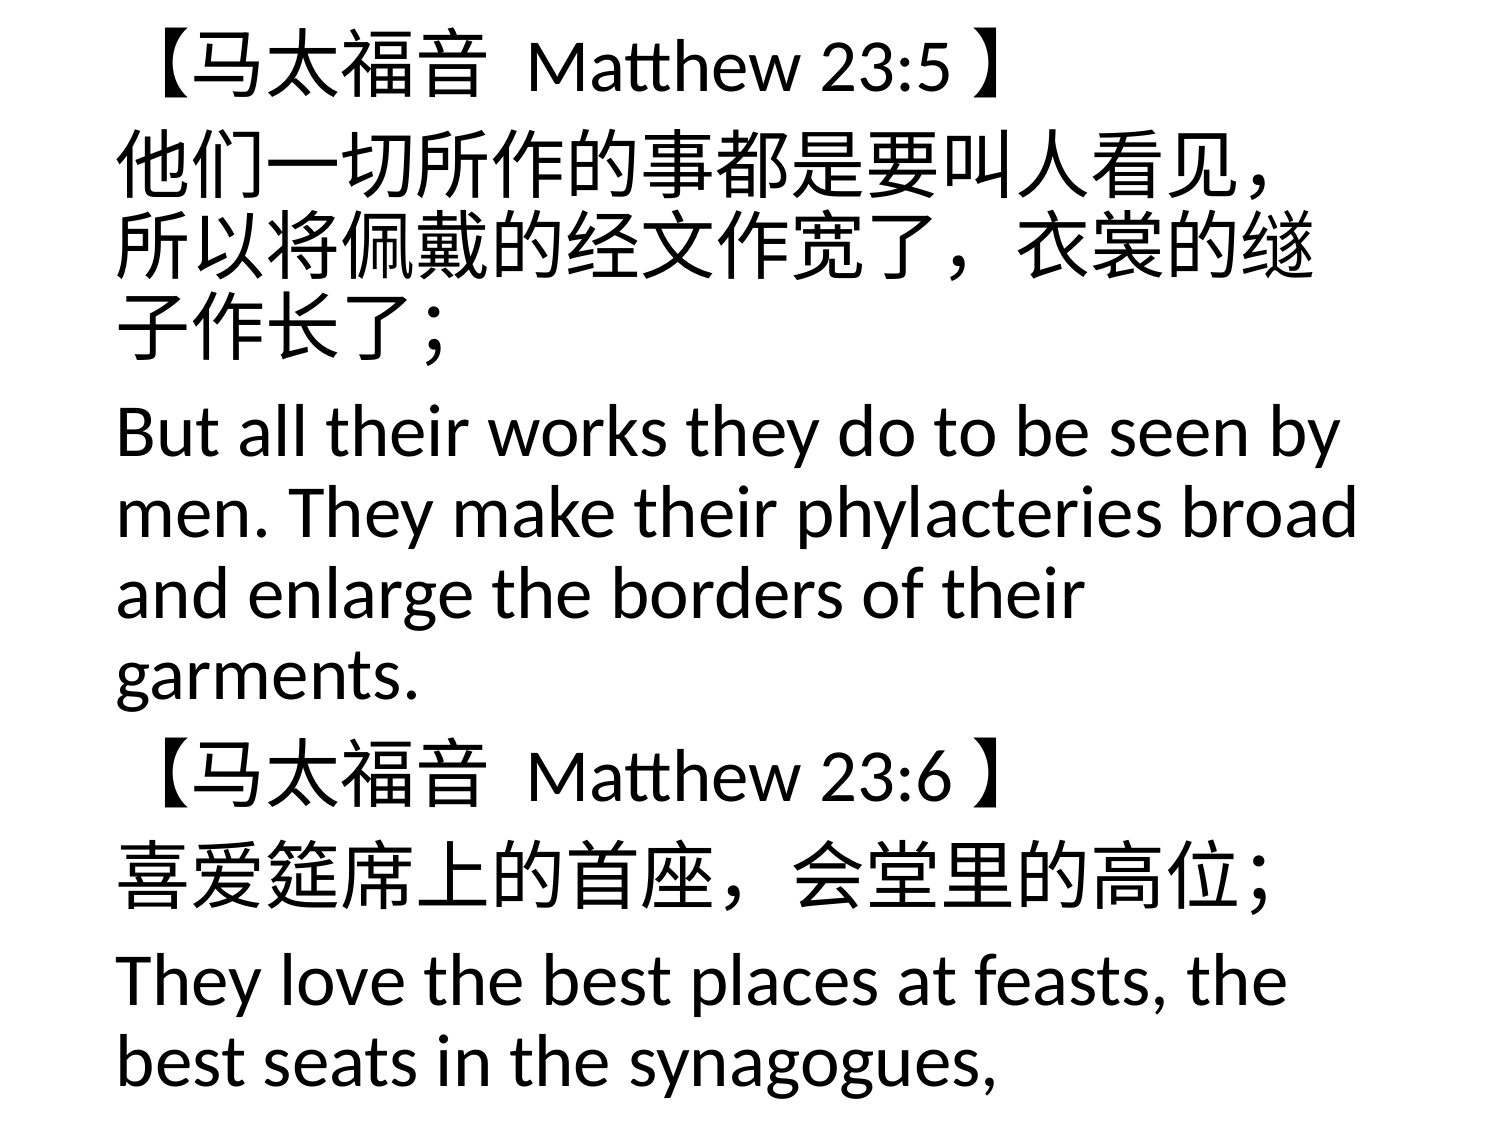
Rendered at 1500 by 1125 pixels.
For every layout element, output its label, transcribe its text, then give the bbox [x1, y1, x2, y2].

subtitle 【马太福音 Matthew 23:5】 他们一切所作的事都是要叫人看见，所以将佩戴的经文作宽了，衣裳的䍁子作长了； But all their works they do to be seen by men. They make their phylacteries broad and enlarge the borders of their garments. 【马太福音 Matthew 23:6】 喜爱筵席上的首座，会堂里的高位； They love the best places at feasts, the best seats in the synagogues, [100, 18, 1405, 1125]
